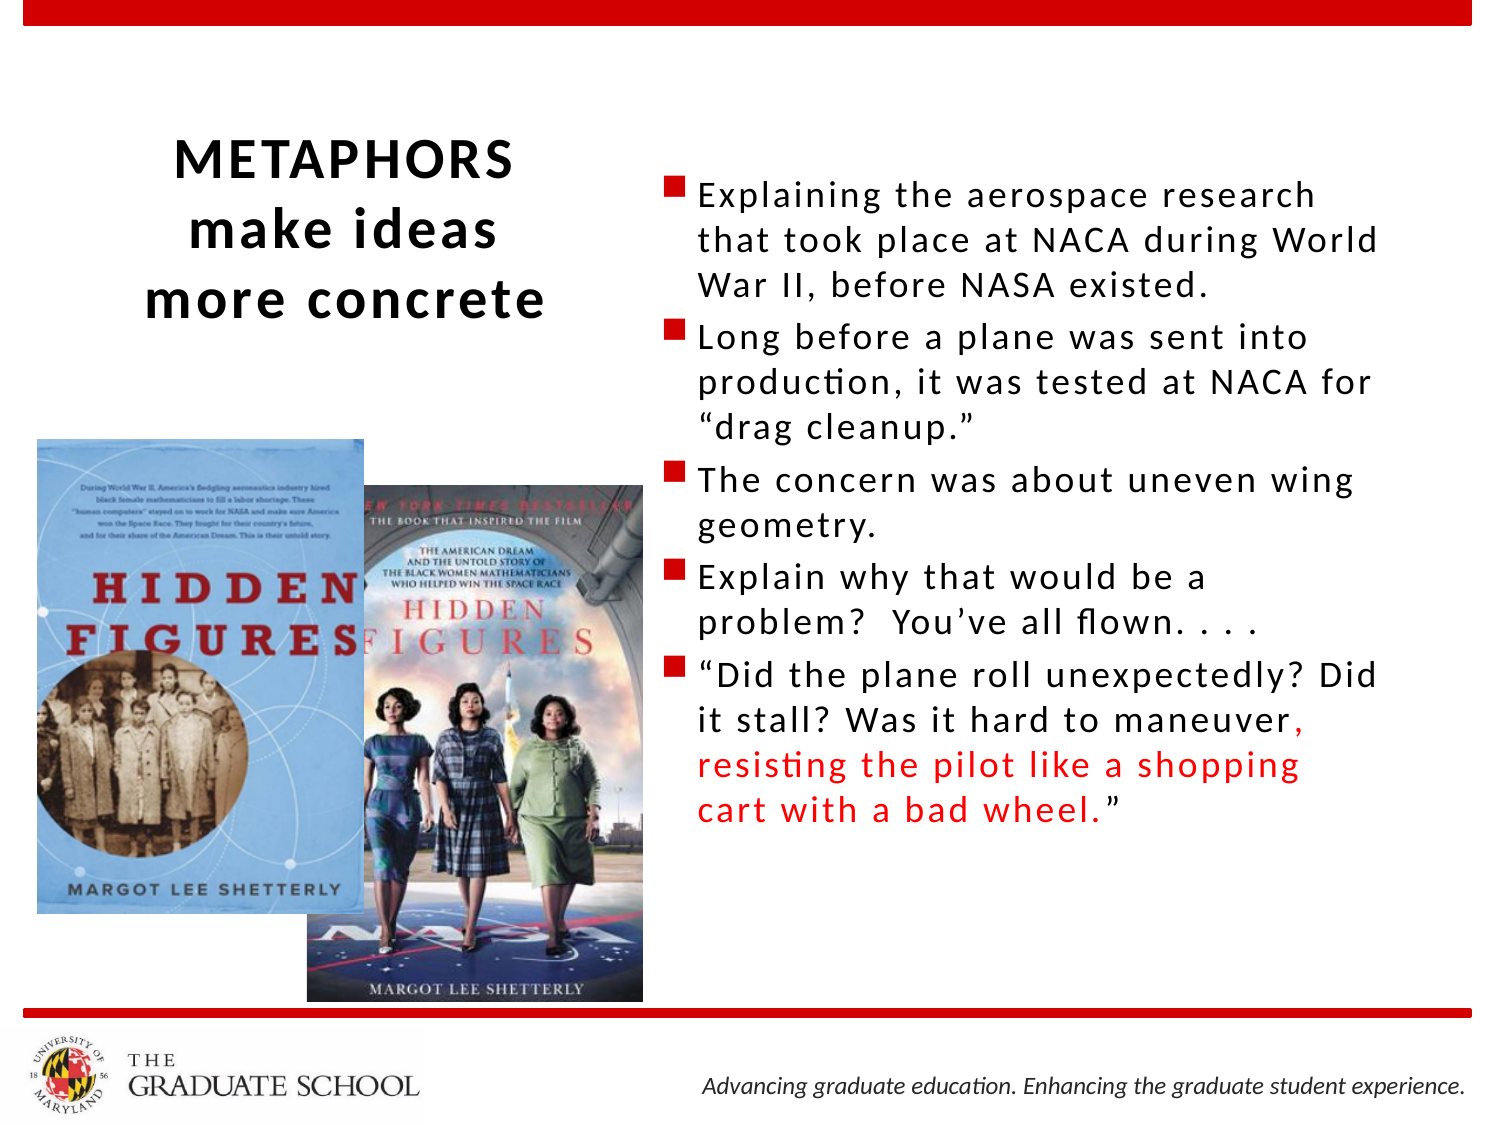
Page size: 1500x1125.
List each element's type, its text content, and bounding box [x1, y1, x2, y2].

list Explaining the aerospace research that took place at NACA during World War II, before NASA existed. Long before a plane was sent into production, it was tested at NACA for “drag cleanup.” The concern was about uneven wing geometry. Explain why that would be a problem? You’ve all flown. . . . “Did the plane roll unexpectedly? Did it stall? Was it hard to maneuver, resisting the pilot like a shopping cart with a bad wheel.” [637, 161, 1398, 962]
title METAPHORS make ideas more concrete [103, 75, 588, 338]
picture [0, 1028, 425, 1125]
picture [36, 439, 644, 1003]
